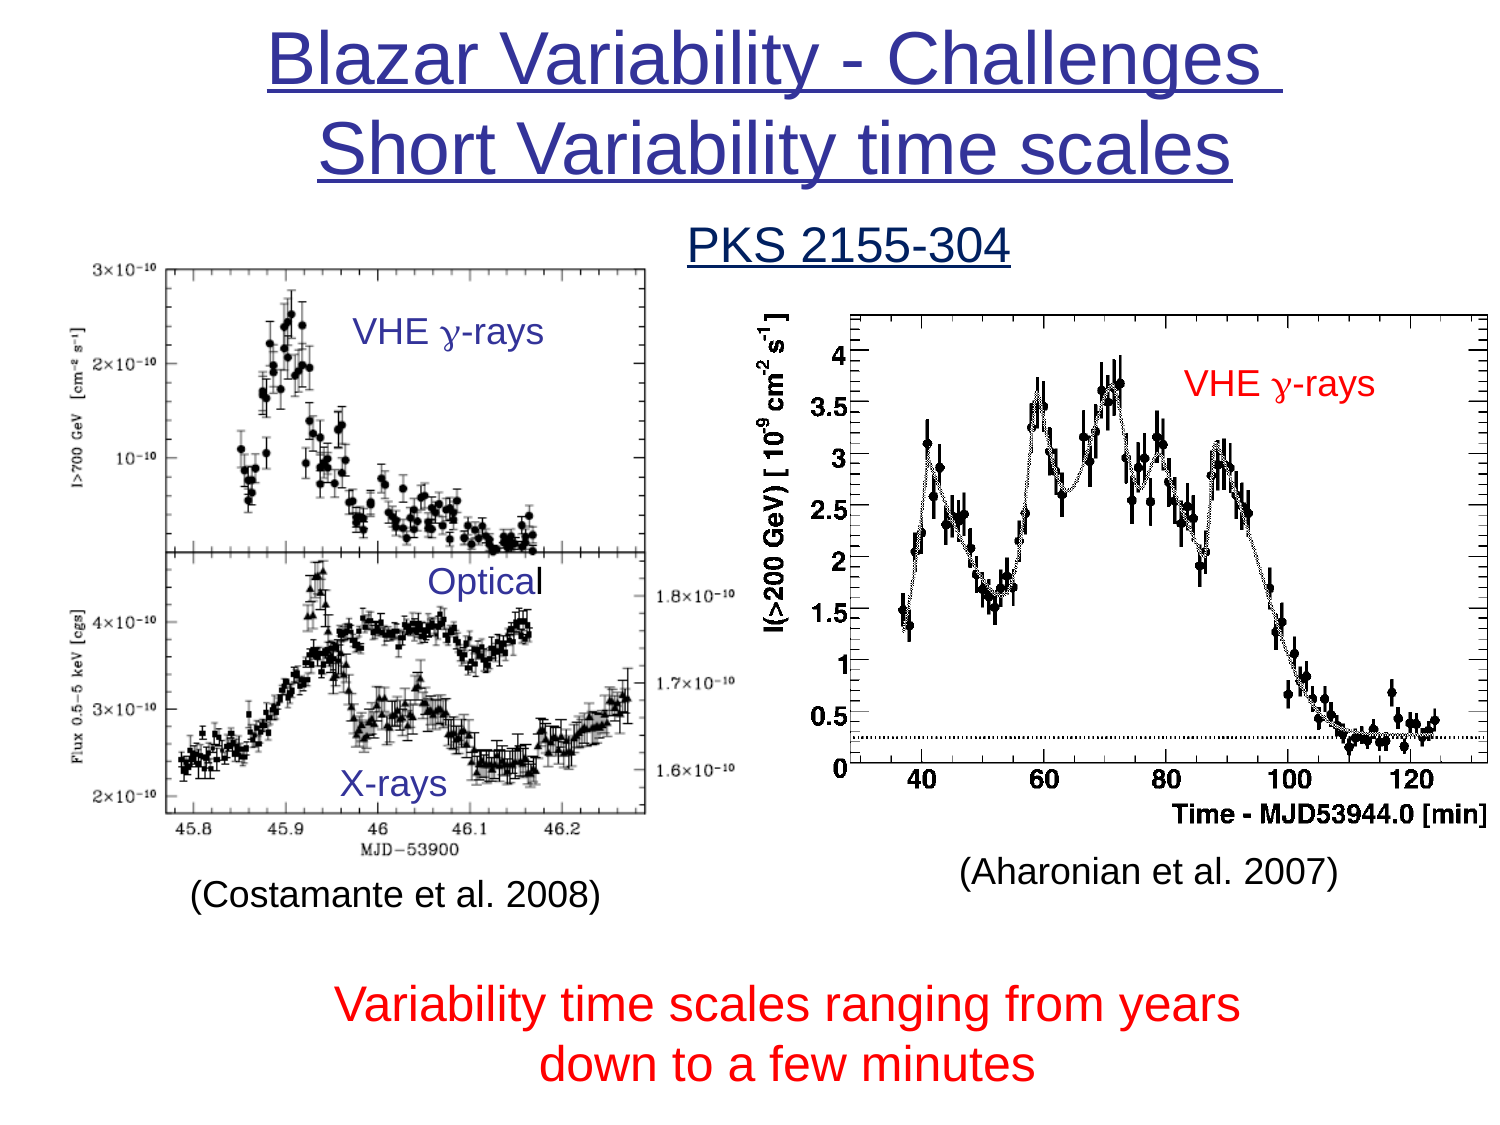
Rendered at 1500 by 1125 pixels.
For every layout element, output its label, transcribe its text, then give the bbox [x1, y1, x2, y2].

text_box (Aharonian et al. 2007) [943, 839, 1394, 899]
text_box PKS 2155-304 [671, 204, 1072, 280]
text_box (Costamante et al. 2008) [174, 885, 625, 923]
text_box Variability time scales ranging from years down to a few minutes [278, 963, 1297, 1099]
text_box Blazar Variability - Challenges Short Variability time scales [50, 0, 1500, 213]
picture [37, 224, 1488, 876]
